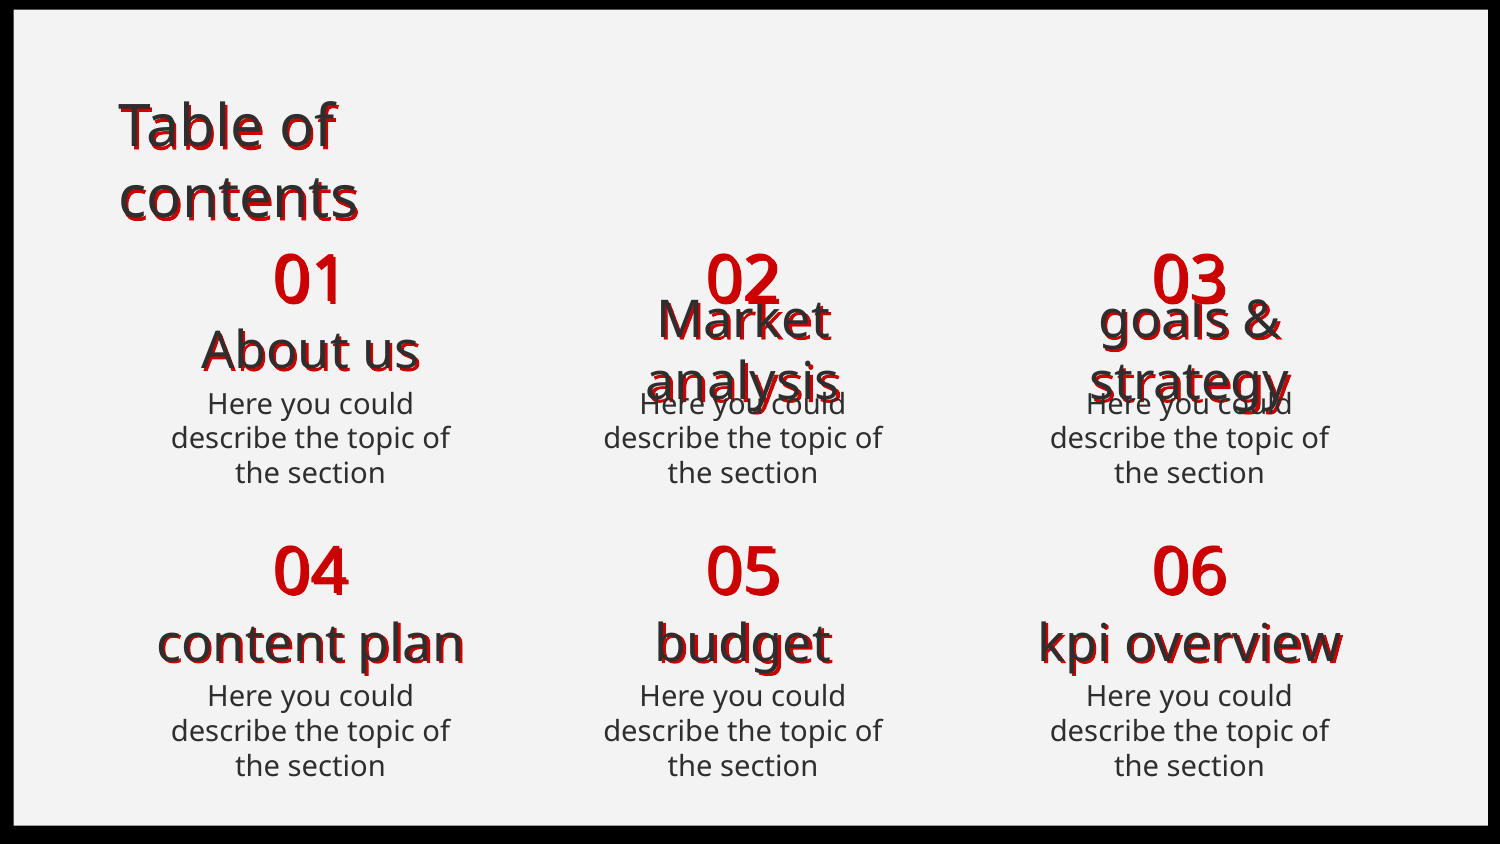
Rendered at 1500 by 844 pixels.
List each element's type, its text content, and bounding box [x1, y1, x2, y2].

subtitle kpi overview [999, 610, 1380, 670]
title 01 [225, 220, 396, 330]
subtitle Here you could describe the topic of the section [133, 369, 488, 472]
subtitle Market analysis [553, 318, 933, 378]
subtitle About us [120, 318, 501, 378]
subtitle goals & strategy [999, 318, 1380, 378]
subtitle Here you could describe the topic of the section [1012, 369, 1367, 472]
title 03 [1104, 220, 1275, 330]
subtitle budget [553, 610, 933, 670]
subtitle Here you could describe the topic of the section [1012, 662, 1367, 764]
title 05 [657, 512, 829, 622]
subtitle content plan [120, 610, 501, 670]
subtitle Here you could describe the topic of the section [566, 662, 920, 764]
title 02 [657, 220, 829, 330]
title 04 [225, 512, 396, 622]
subtitle Here you could describe the topic of the section [566, 369, 920, 472]
title Table of contents [103, 72, 584, 167]
title 06 [1104, 512, 1275, 622]
subtitle Here you could describe the topic of the section [133, 662, 488, 764]
